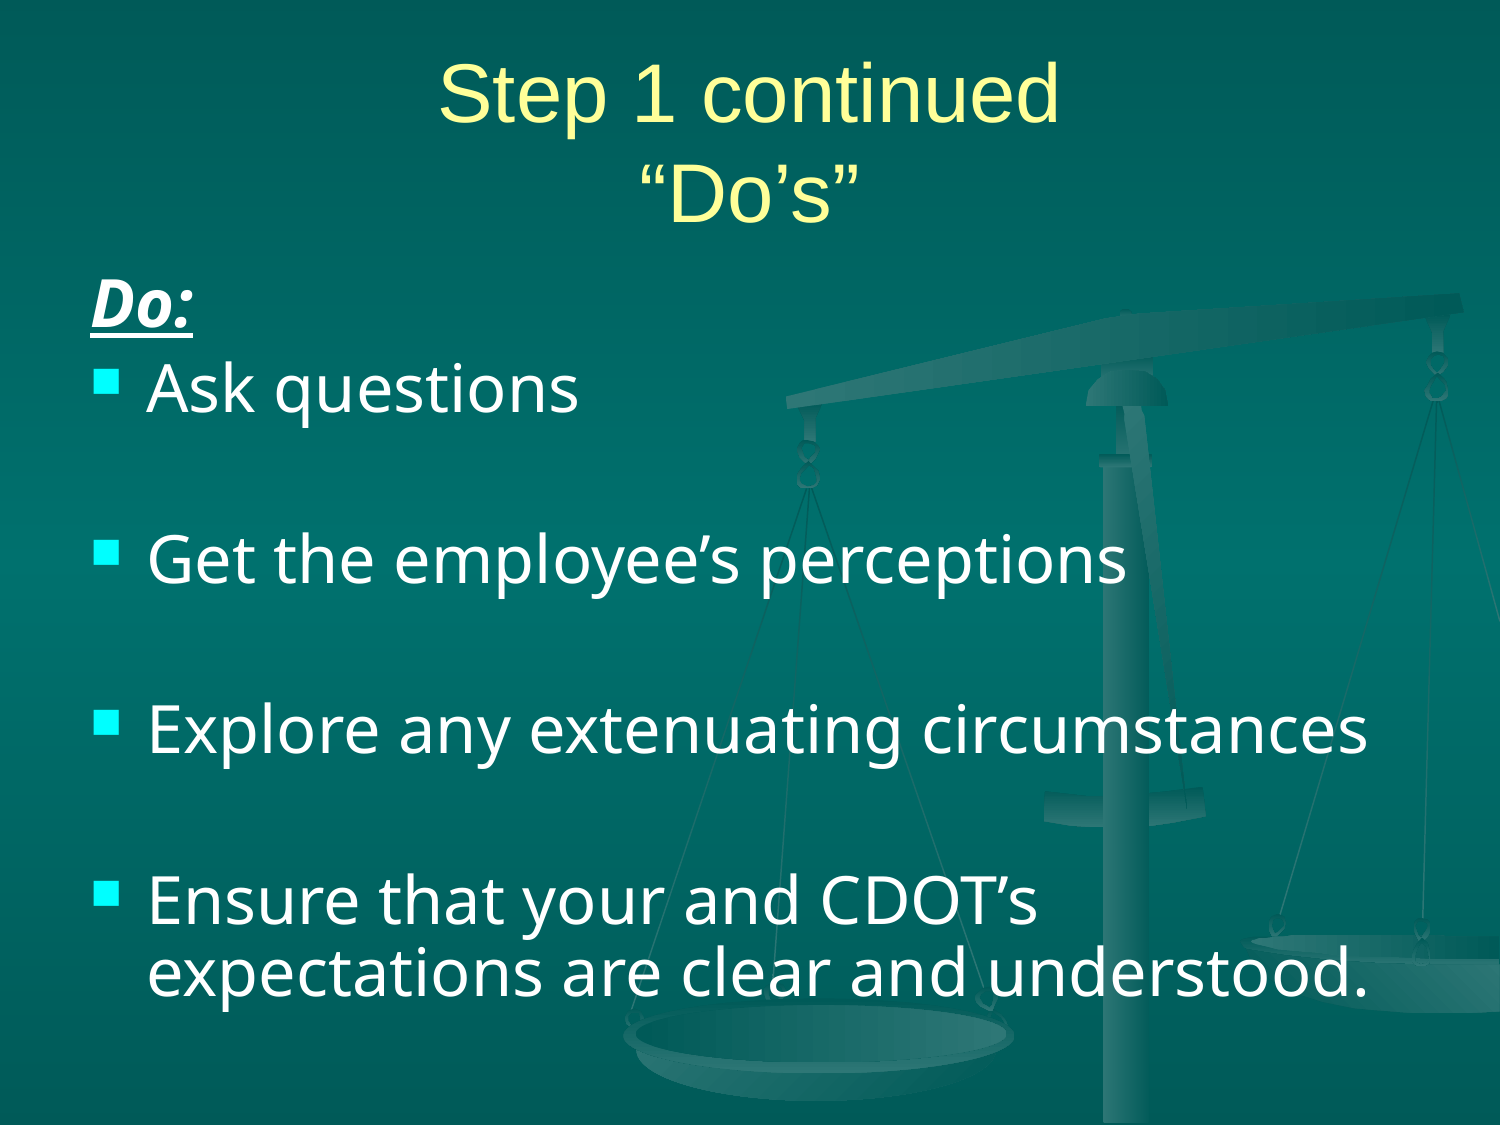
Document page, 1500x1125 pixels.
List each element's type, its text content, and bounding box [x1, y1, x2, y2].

list Do: Ask questions Get the employee’s perceptions Explore any extenuating circumstances Ensure that your and CDOT’s expectations are clear and understood. [74, 262, 1426, 1006]
title Step 1 continued “Do’s” [74, 45, 1426, 234]
